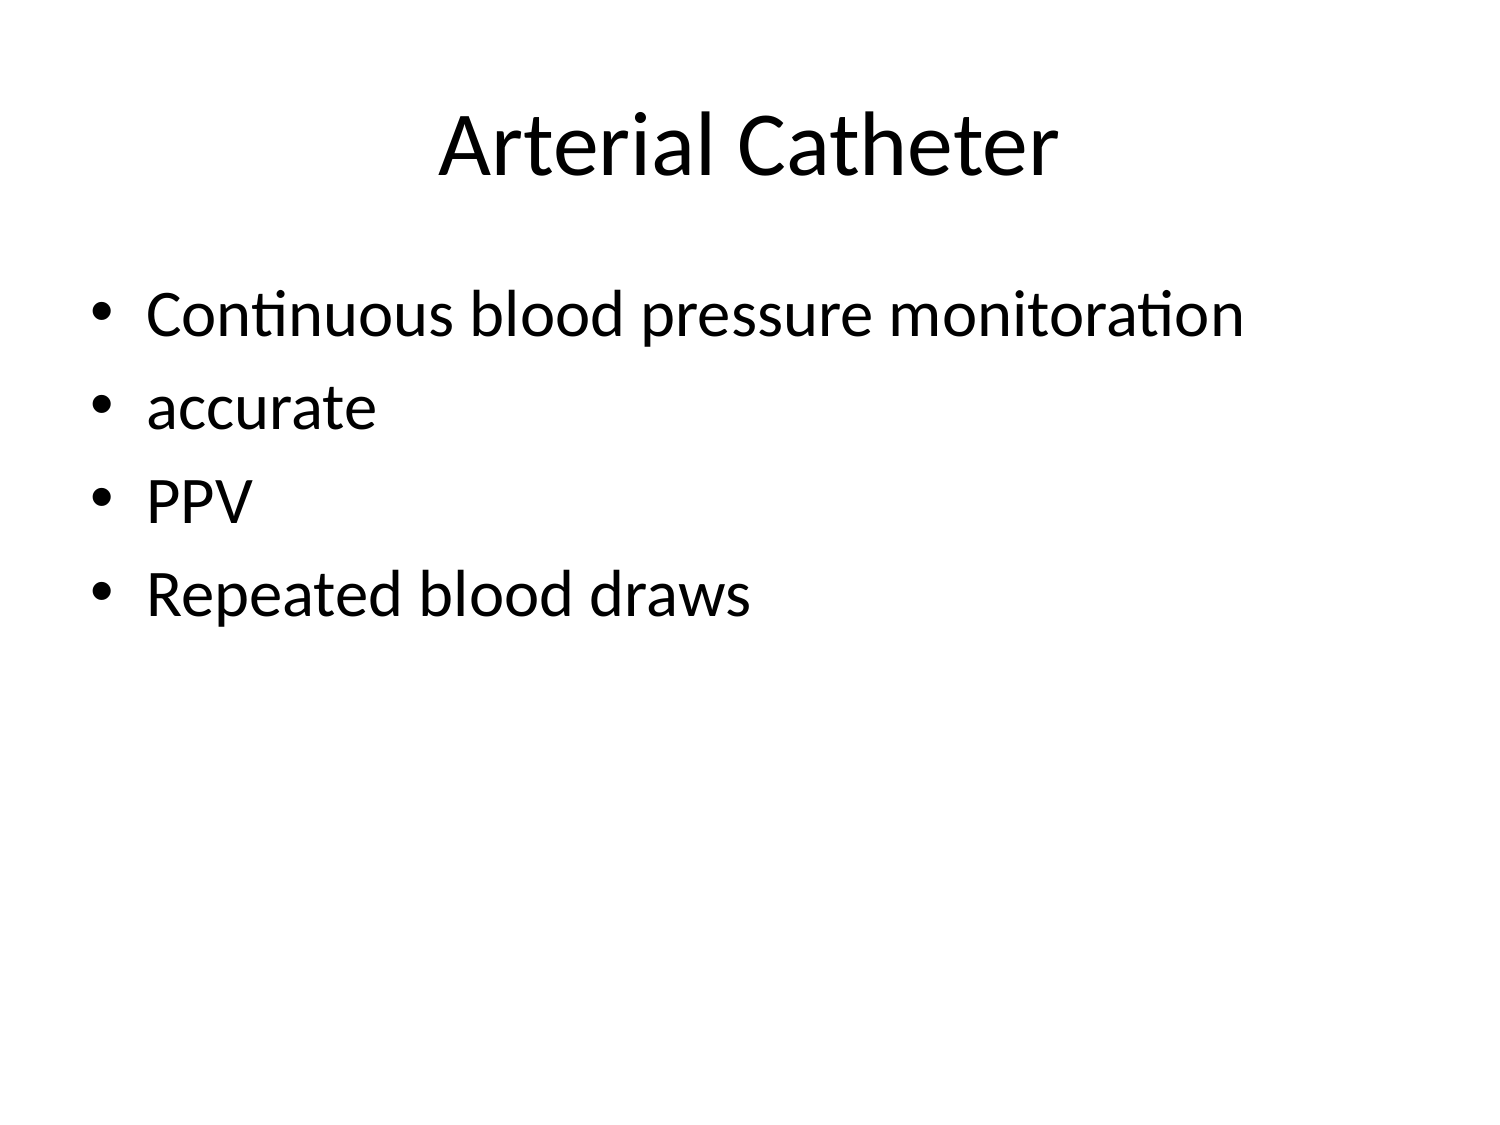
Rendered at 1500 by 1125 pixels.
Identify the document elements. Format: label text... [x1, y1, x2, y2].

title Arterial Catheter [75, 45, 1425, 233]
list Continuous blood pressure monitoration accurate PPV Repeated blood draws [75, 262, 1425, 1005]
